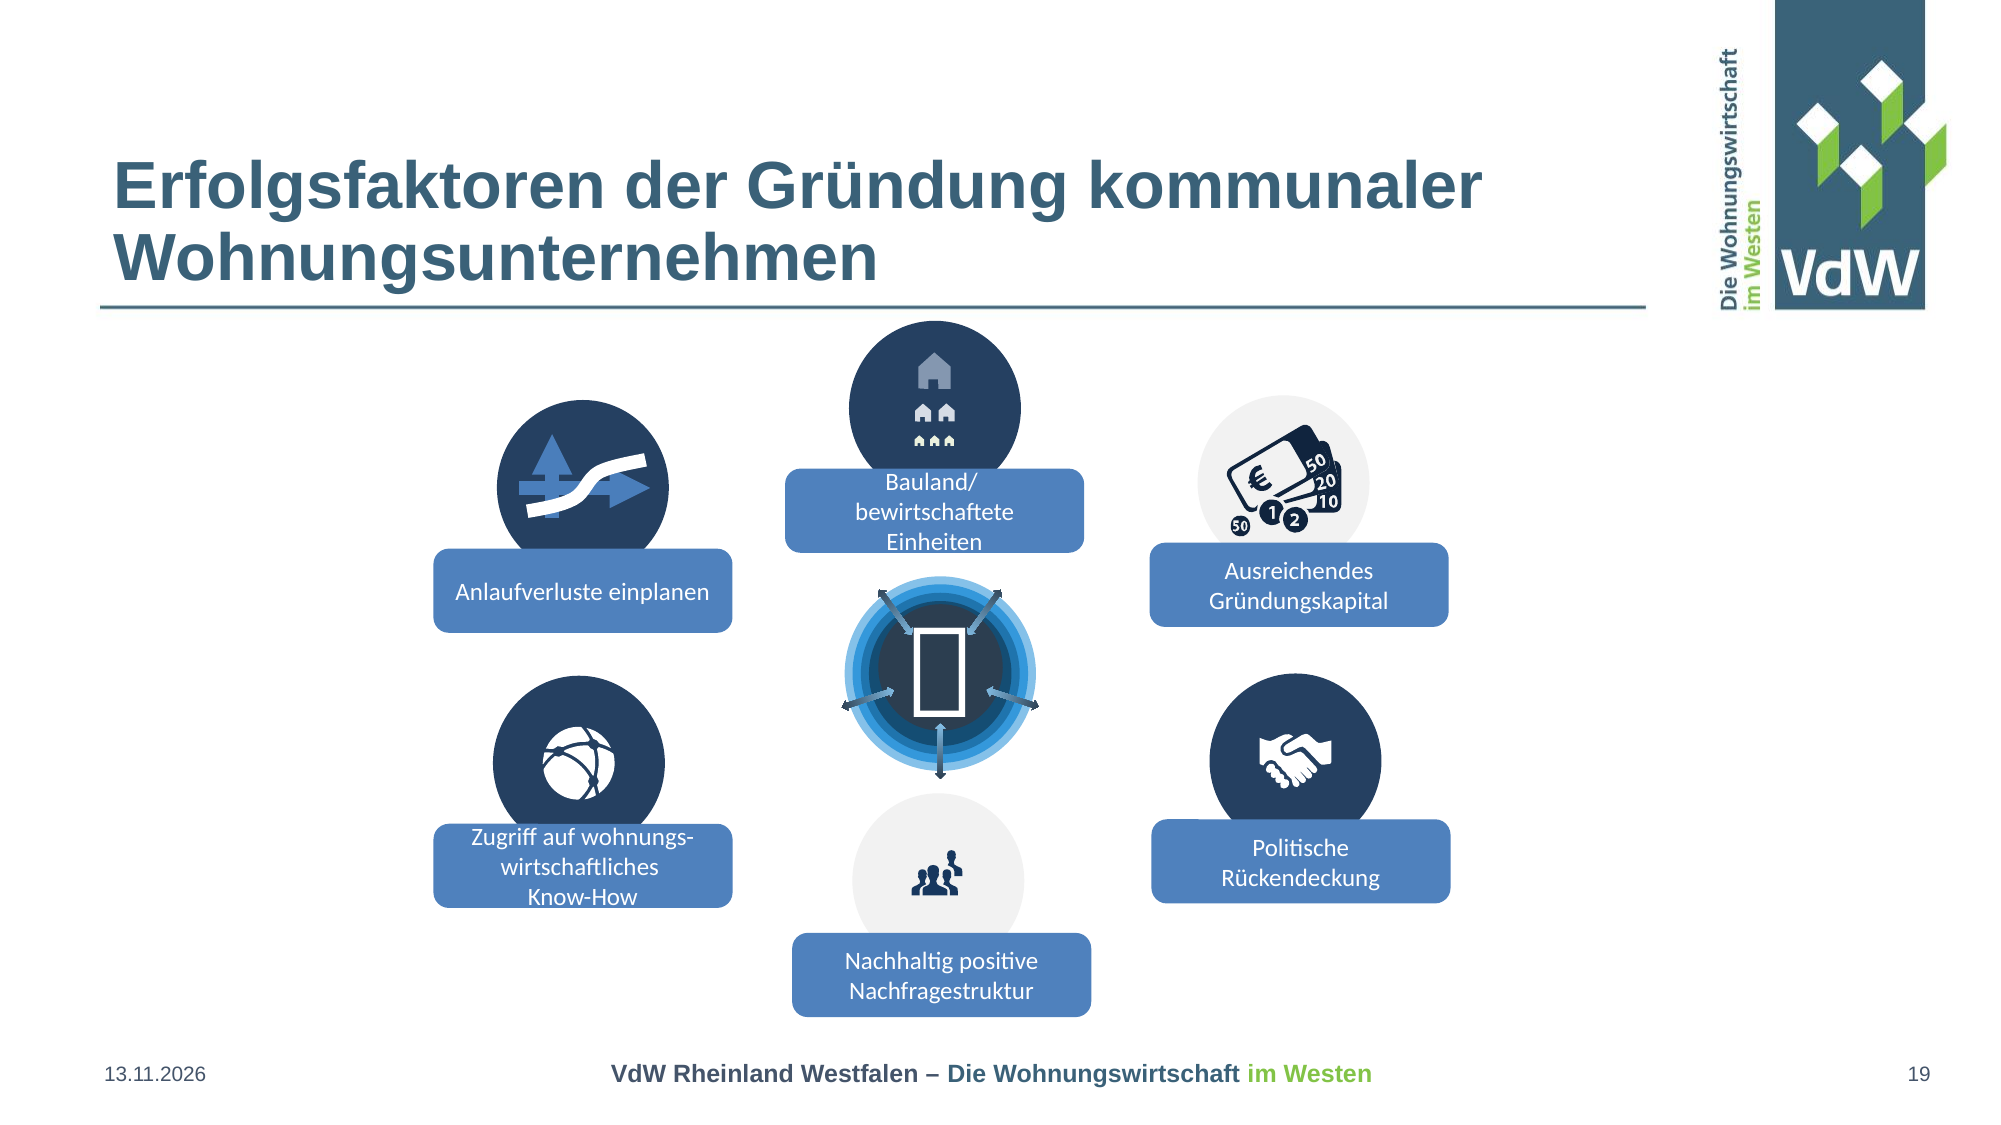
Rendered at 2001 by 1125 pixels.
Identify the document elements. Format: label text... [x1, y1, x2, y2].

slide_number 19 [1806, 1042, 1946, 1103]
title Erfolgsfaktoren der Gründung kommunaler Wohnungsunternehmen [98, 56, 1644, 303]
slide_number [89, 1042, 244, 1103]
picture [0, 0, 2000, 1125]
footer VdW Rheinland Westfalen – Die Wohnungswirtschaft im Westen [568, 1042, 1415, 1103]
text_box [435, 320, 1449, 1016]
